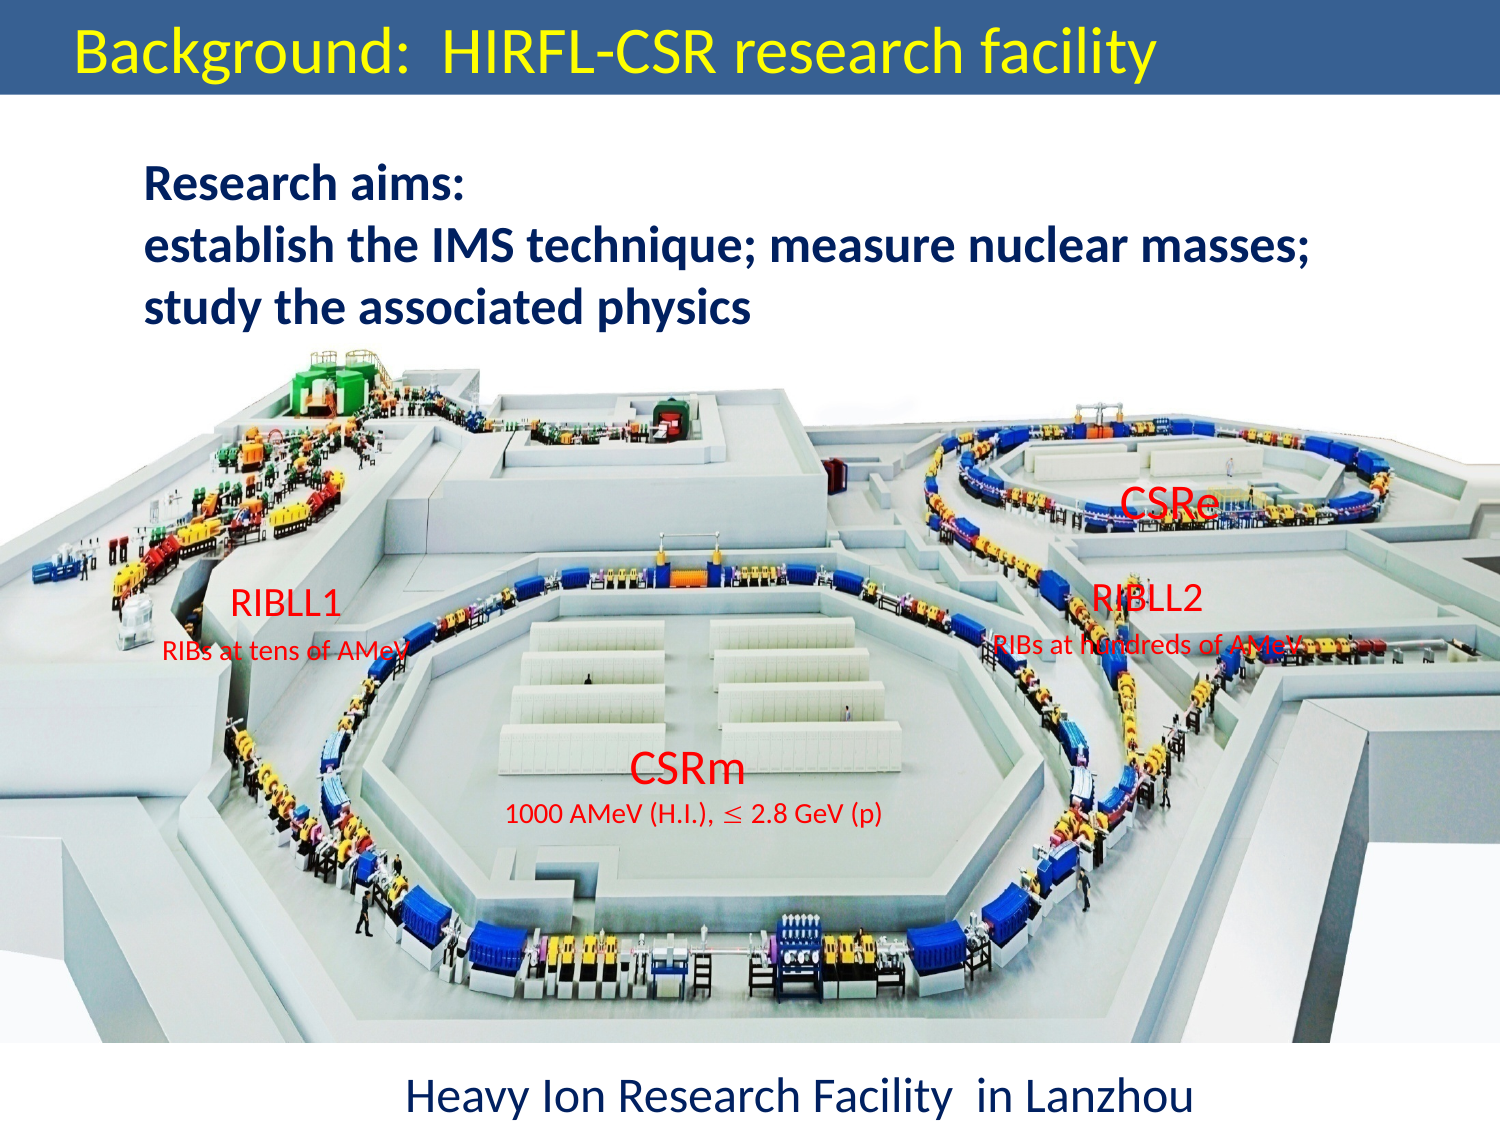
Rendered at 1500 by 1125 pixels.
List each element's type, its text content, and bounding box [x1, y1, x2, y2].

picture [0, 336, 1500, 1044]
text_box Research aims: establish the IMS technique; measure nuclear masses; study the associated physics [128, 140, 1360, 334]
text_box Heavy Ion Research Facility in Lanzhou [390, 1054, 1211, 1125]
text_box Background: HIRFL-CSR research facility [0, 0, 1500, 95]
